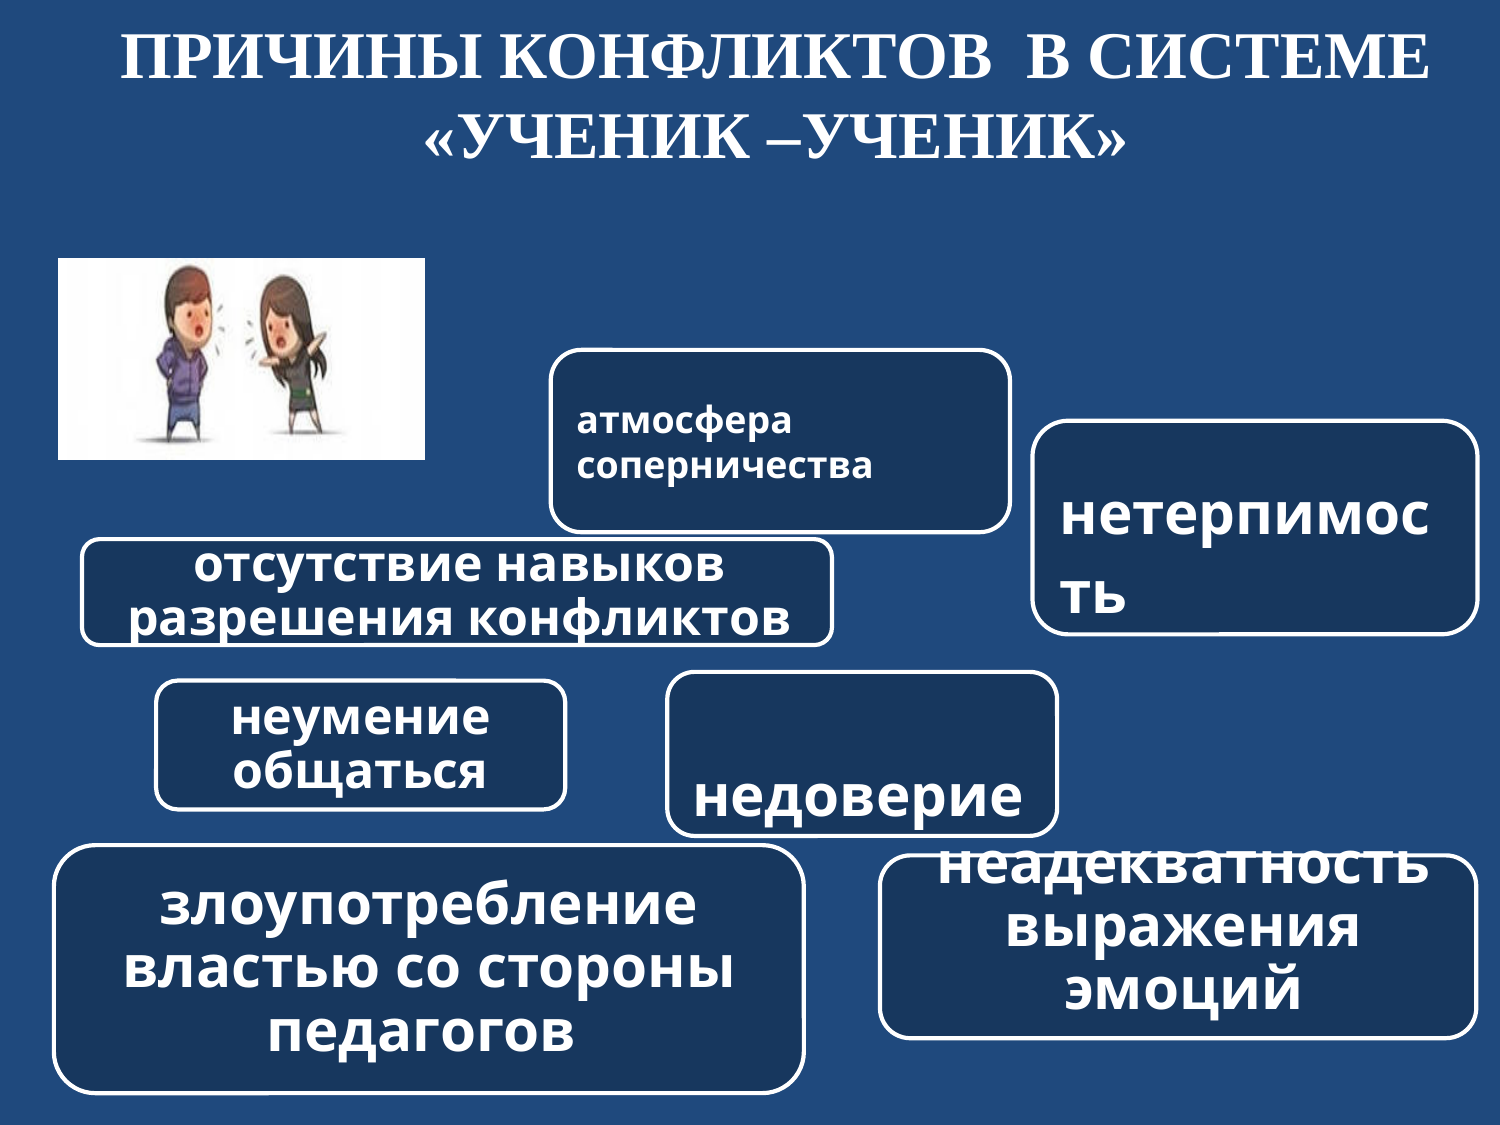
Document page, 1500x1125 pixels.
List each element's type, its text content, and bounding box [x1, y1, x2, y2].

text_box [81, 538, 833, 646]
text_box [1032, 420, 1478, 635]
text_box ПРИЧИНЫ КОНФЛИКТОВ В СИСТЕМЕ «УЧЕНИК –УЧЕНИК» [17, 4, 1500, 180]
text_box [879, 844, 1477, 1039]
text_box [155, 680, 566, 810]
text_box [53, 844, 805, 1094]
picture [58, 257, 426, 460]
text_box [666, 671, 1058, 837]
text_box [550, 349, 1011, 533]
